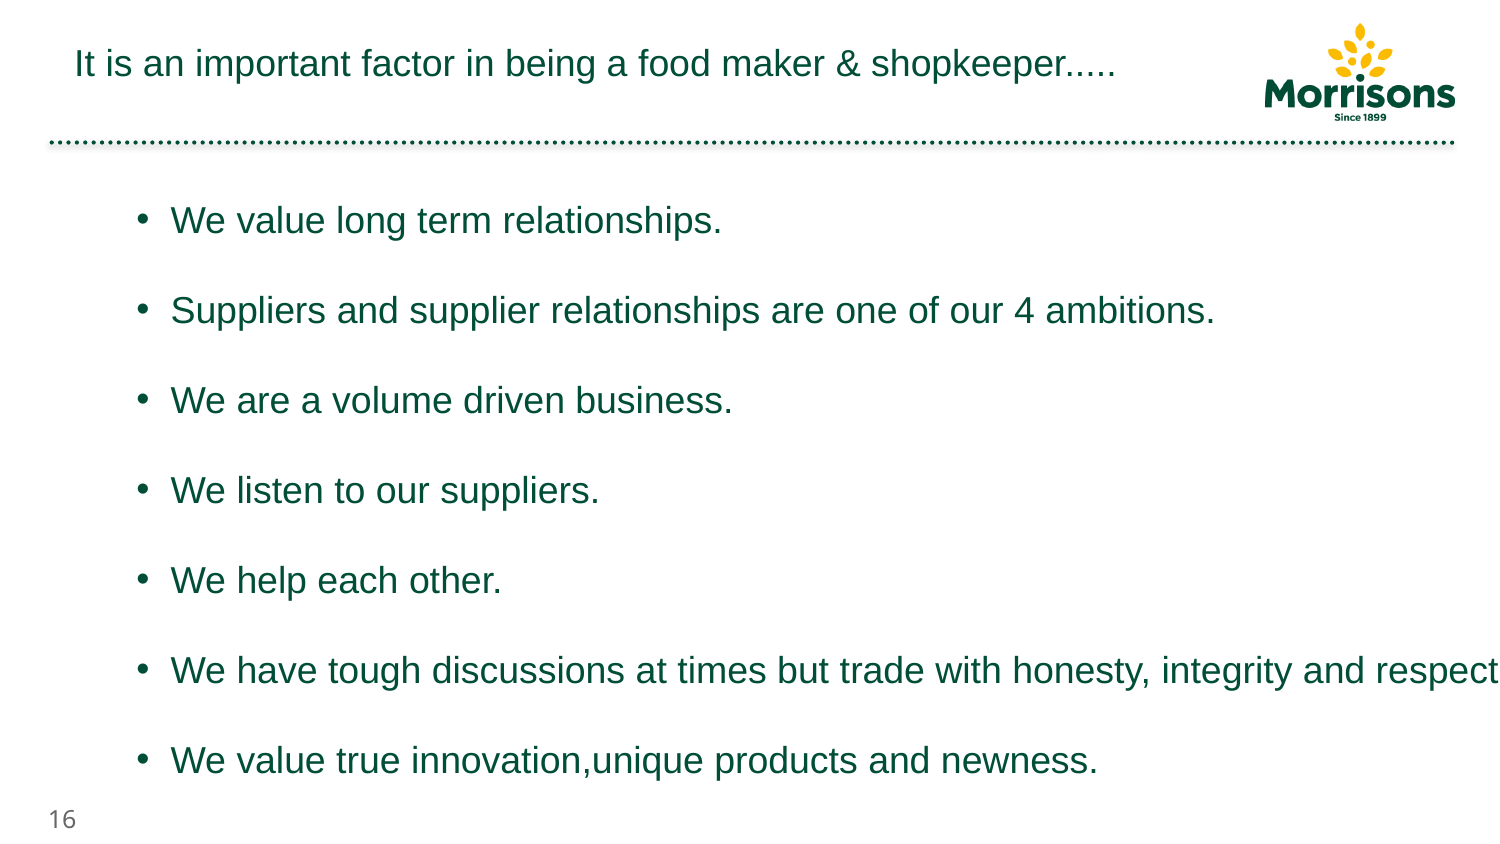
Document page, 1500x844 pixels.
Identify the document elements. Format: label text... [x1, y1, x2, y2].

text_box It is an important factor in being a food maker & shopkeeper..... [59, 31, 1143, 92]
picture [1265, 23, 1455, 121]
text_box We value long term relationships. Suppliers and supplier relationships are one of our 4 ambitions. We are a volume driven business. We listen to our suppliers. We help each other. We have tough discussions at times but trade with honesty, integrity and respect. We value true innovation,unique products and newness. [121, 188, 1500, 789]
